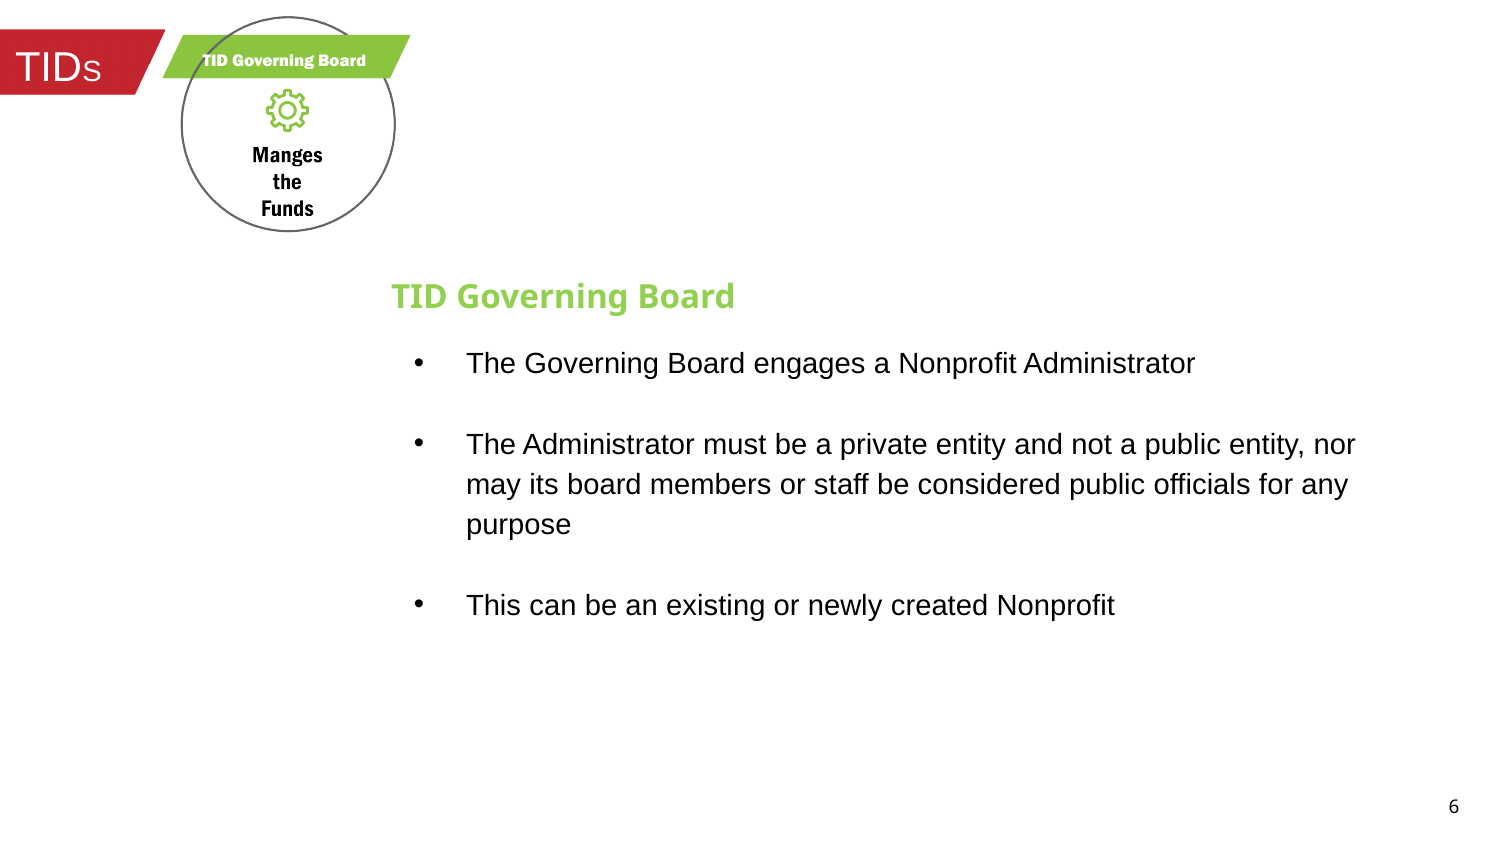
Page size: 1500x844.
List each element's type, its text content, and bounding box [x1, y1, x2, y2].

picture [0, 16, 411, 250]
text_box 6 [1426, 775, 1475, 840]
text_box TID Governing Board The Governing Board engages a Nonprofit Administrator The Administrator must be a private entity and not a public entity, nor may its board members or staff be considered public officials for any purpose This can be an existing or newly created Nonprofit [376, 267, 1414, 699]
